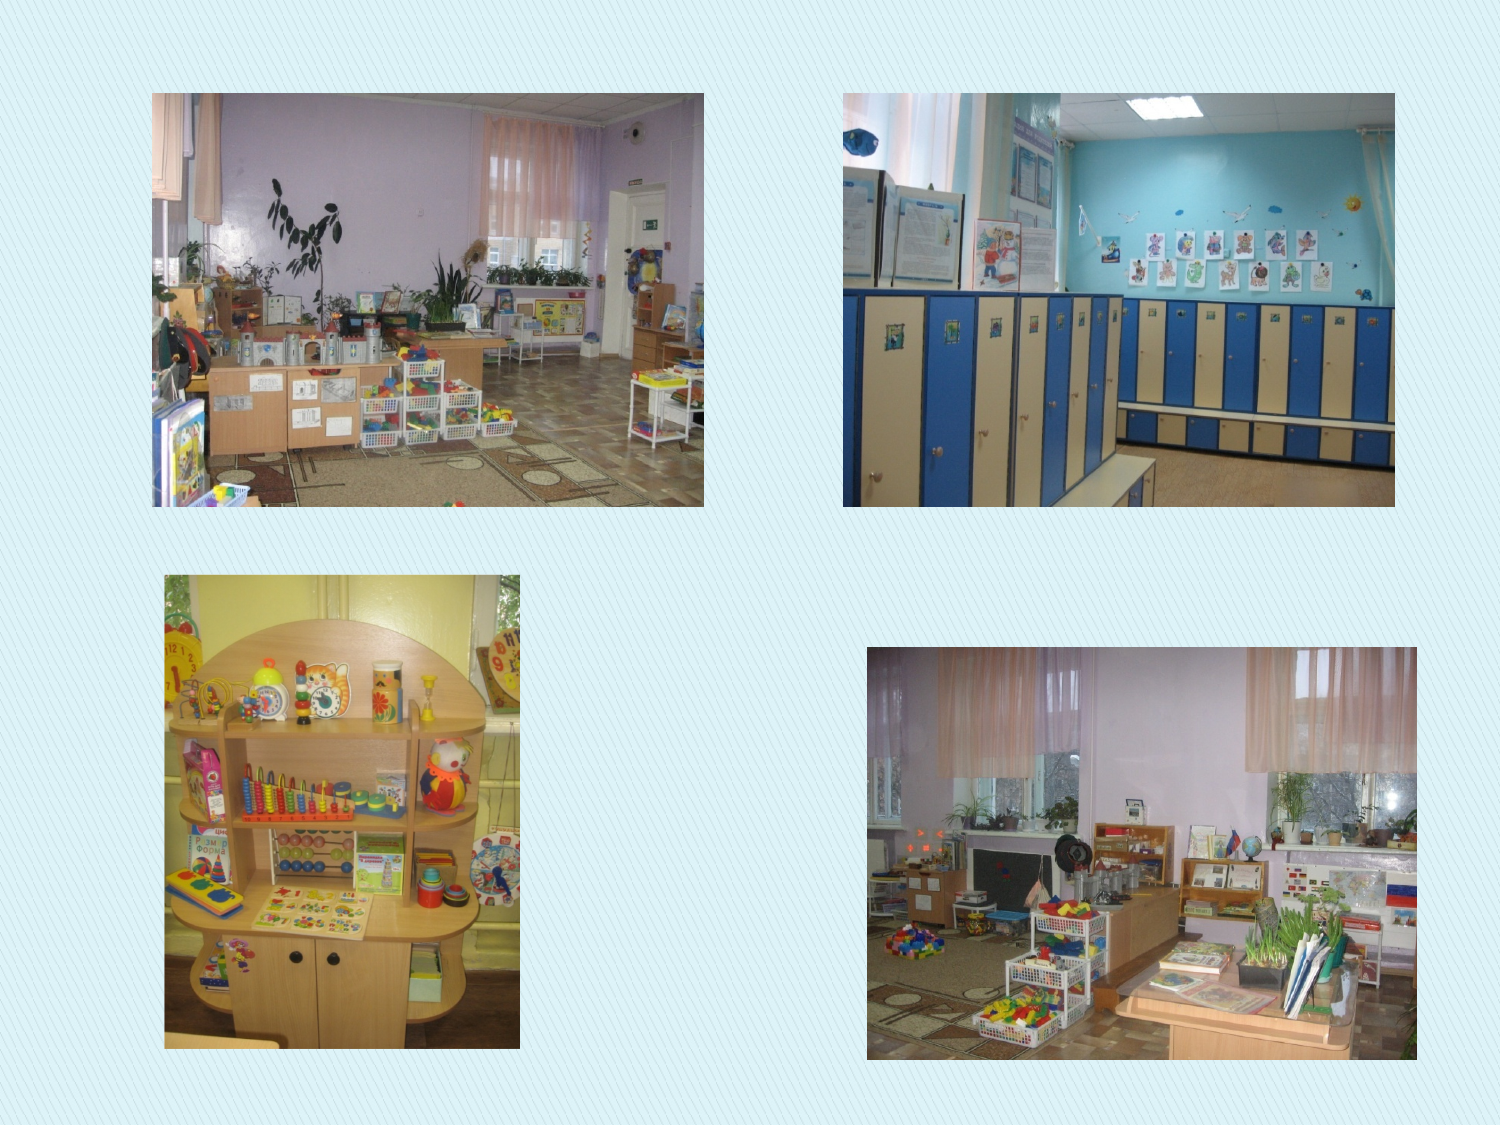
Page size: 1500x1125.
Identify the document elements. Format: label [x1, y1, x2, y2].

list [152, 93, 704, 508]
list [843, 93, 1395, 508]
picture [104, 575, 579, 1048]
list [866, 647, 1417, 1060]
